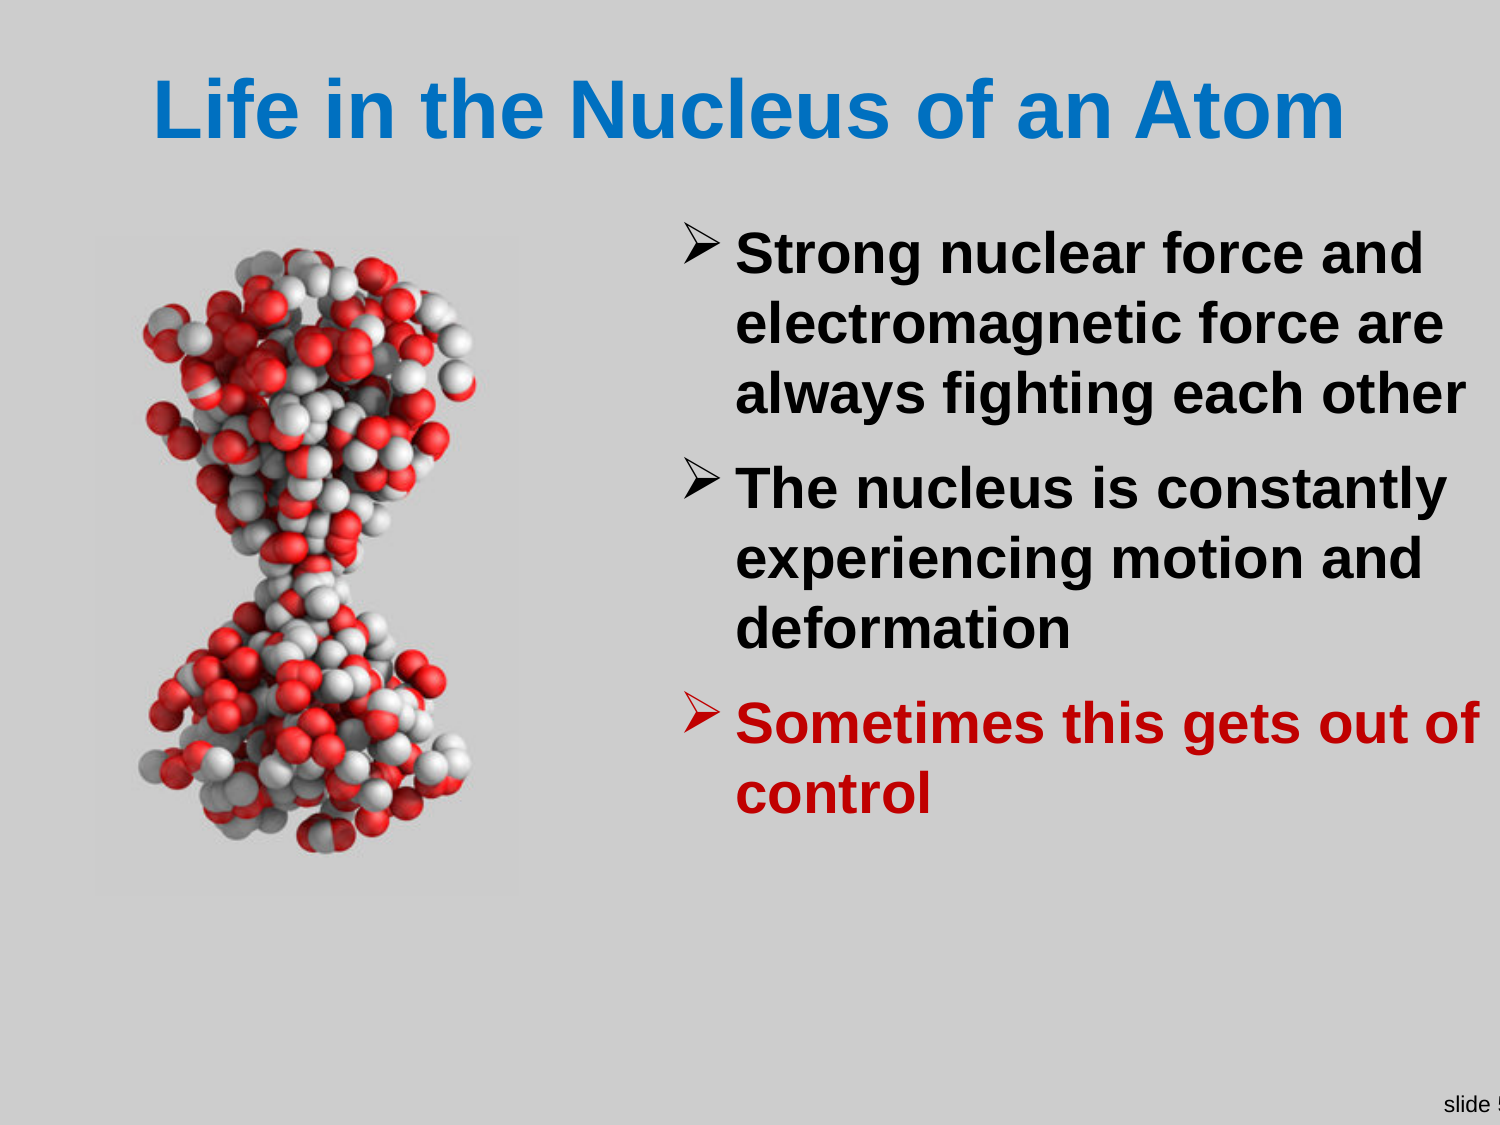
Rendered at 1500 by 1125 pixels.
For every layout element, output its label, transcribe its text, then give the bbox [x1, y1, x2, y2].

title Life in the Nucleus of an Atom [30, 45, 1470, 165]
picture [95, 236, 519, 897]
list Strong nuclear force and electromagnetic force are always fighting each other The nucleus is constantly experiencing motion and deformation Sometimes this gets out of control [664, 207, 1500, 1011]
